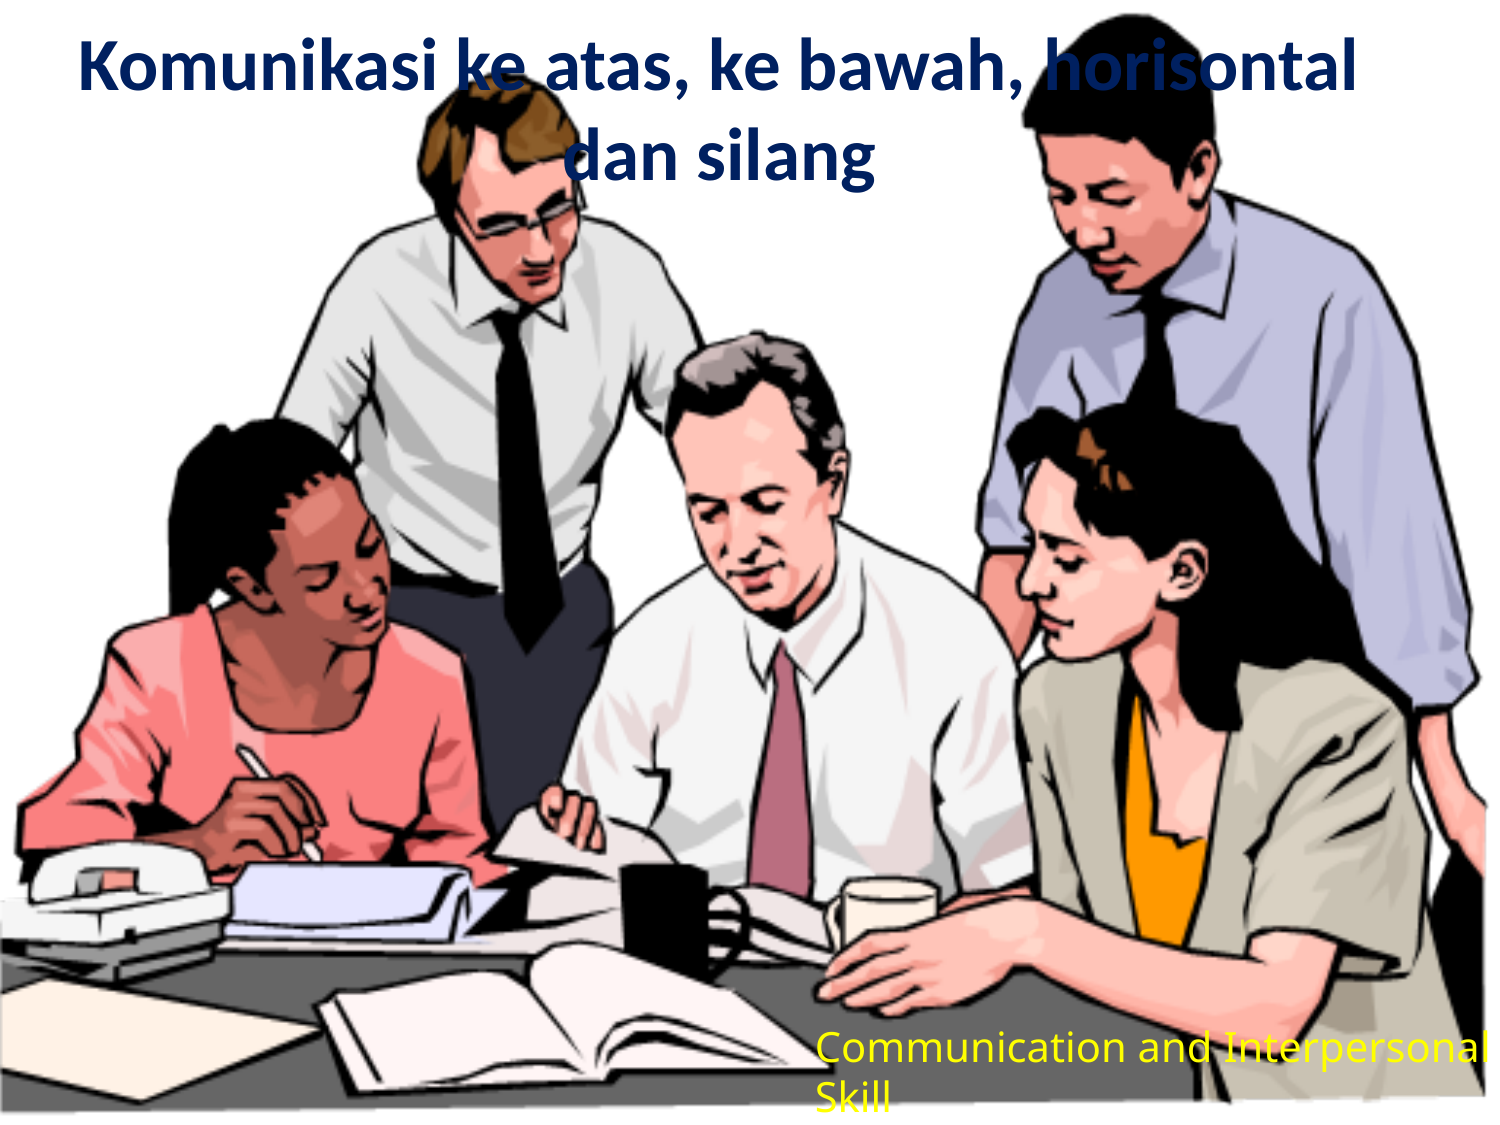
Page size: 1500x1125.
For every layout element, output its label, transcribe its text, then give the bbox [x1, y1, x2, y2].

text_box Communication and Interpersonal Skill [800, 1013, 1500, 1125]
text_box Komunikasi ke atas, ke bawah, horisontal dan silang [37, 8, 1402, 203]
picture [0, 0, 1500, 1125]
